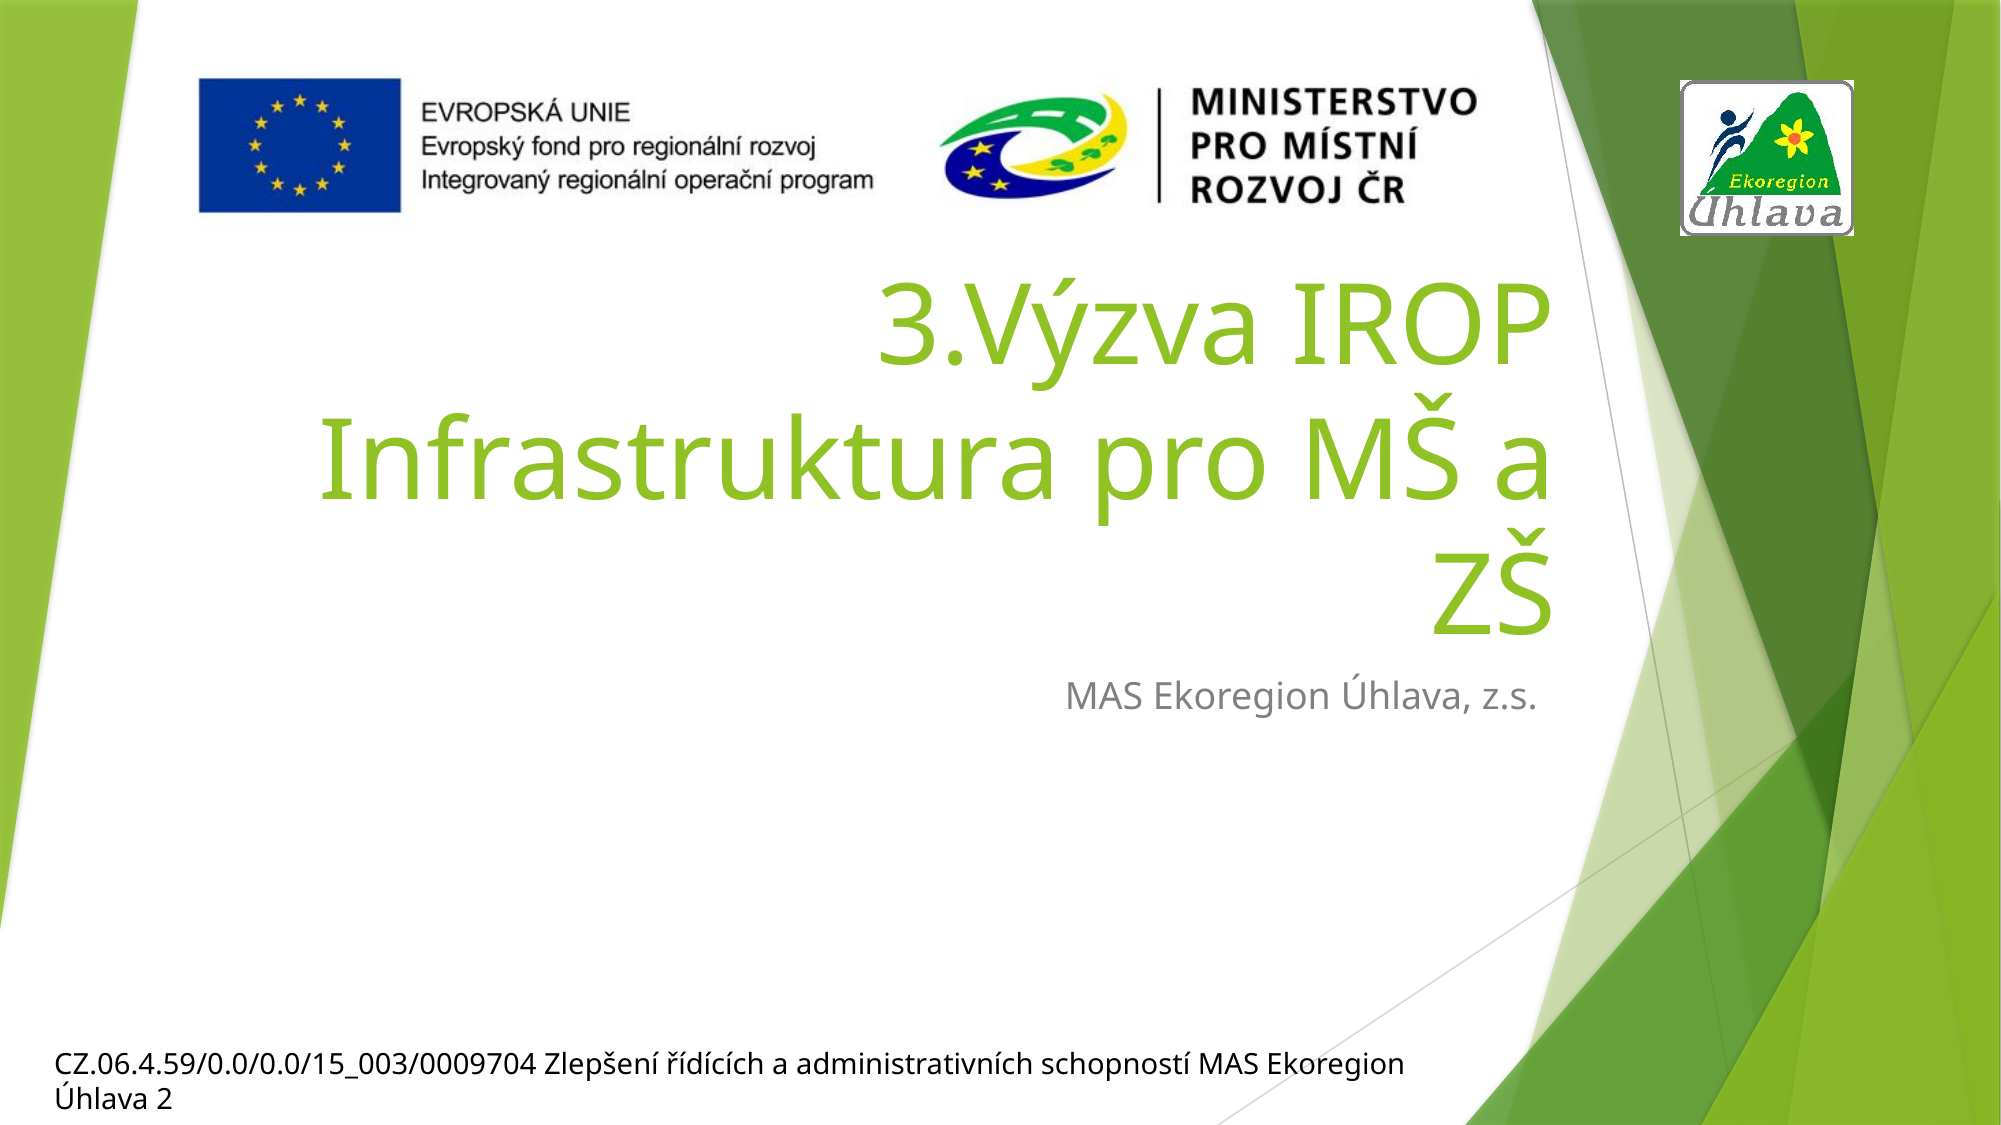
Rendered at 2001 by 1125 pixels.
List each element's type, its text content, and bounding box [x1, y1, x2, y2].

picture [1679, 80, 1854, 237]
picture [154, 31, 1522, 259]
subtitle MAS Ekoregion Úhlava, z.s. [247, 664, 1553, 845]
text_box CZ.06.4.59/0.0/0.0/15_003/0009704 Zlepšení řídících a administrativních schopností MAS Ekoregion Úhlava 2 [39, 1037, 1522, 1123]
title 3.Výzva IROP Infrastruktura pro MŠ a ZŠ [183, 394, 1572, 665]
